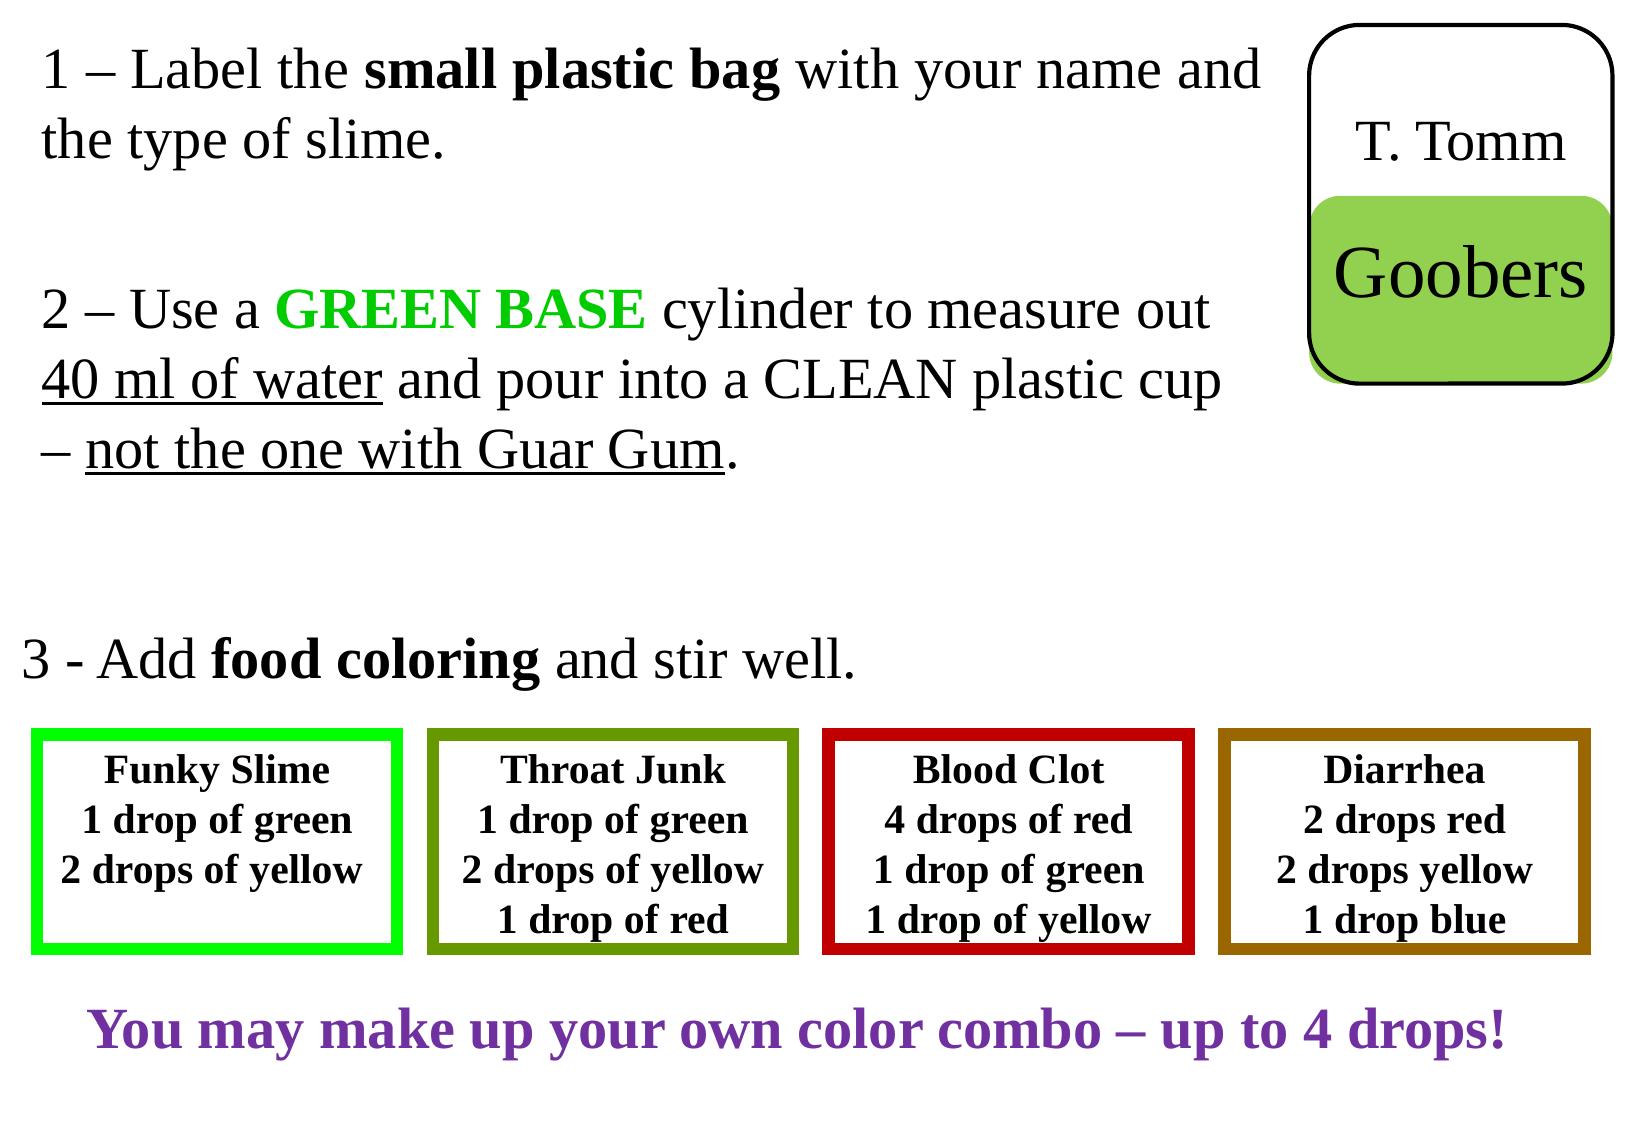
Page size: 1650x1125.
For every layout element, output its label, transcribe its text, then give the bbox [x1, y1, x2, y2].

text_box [6, 612, 1589, 1073]
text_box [1308, 24, 1613, 384]
text_box 1 – Label the small plastic bag with your name and the type of slime. 2 – Use a GREEN BASE cylinder to measure out 40 ml of water and pour into a CLEAN plastic cup – not the one with Guar Gum. [26, 22, 1277, 488]
